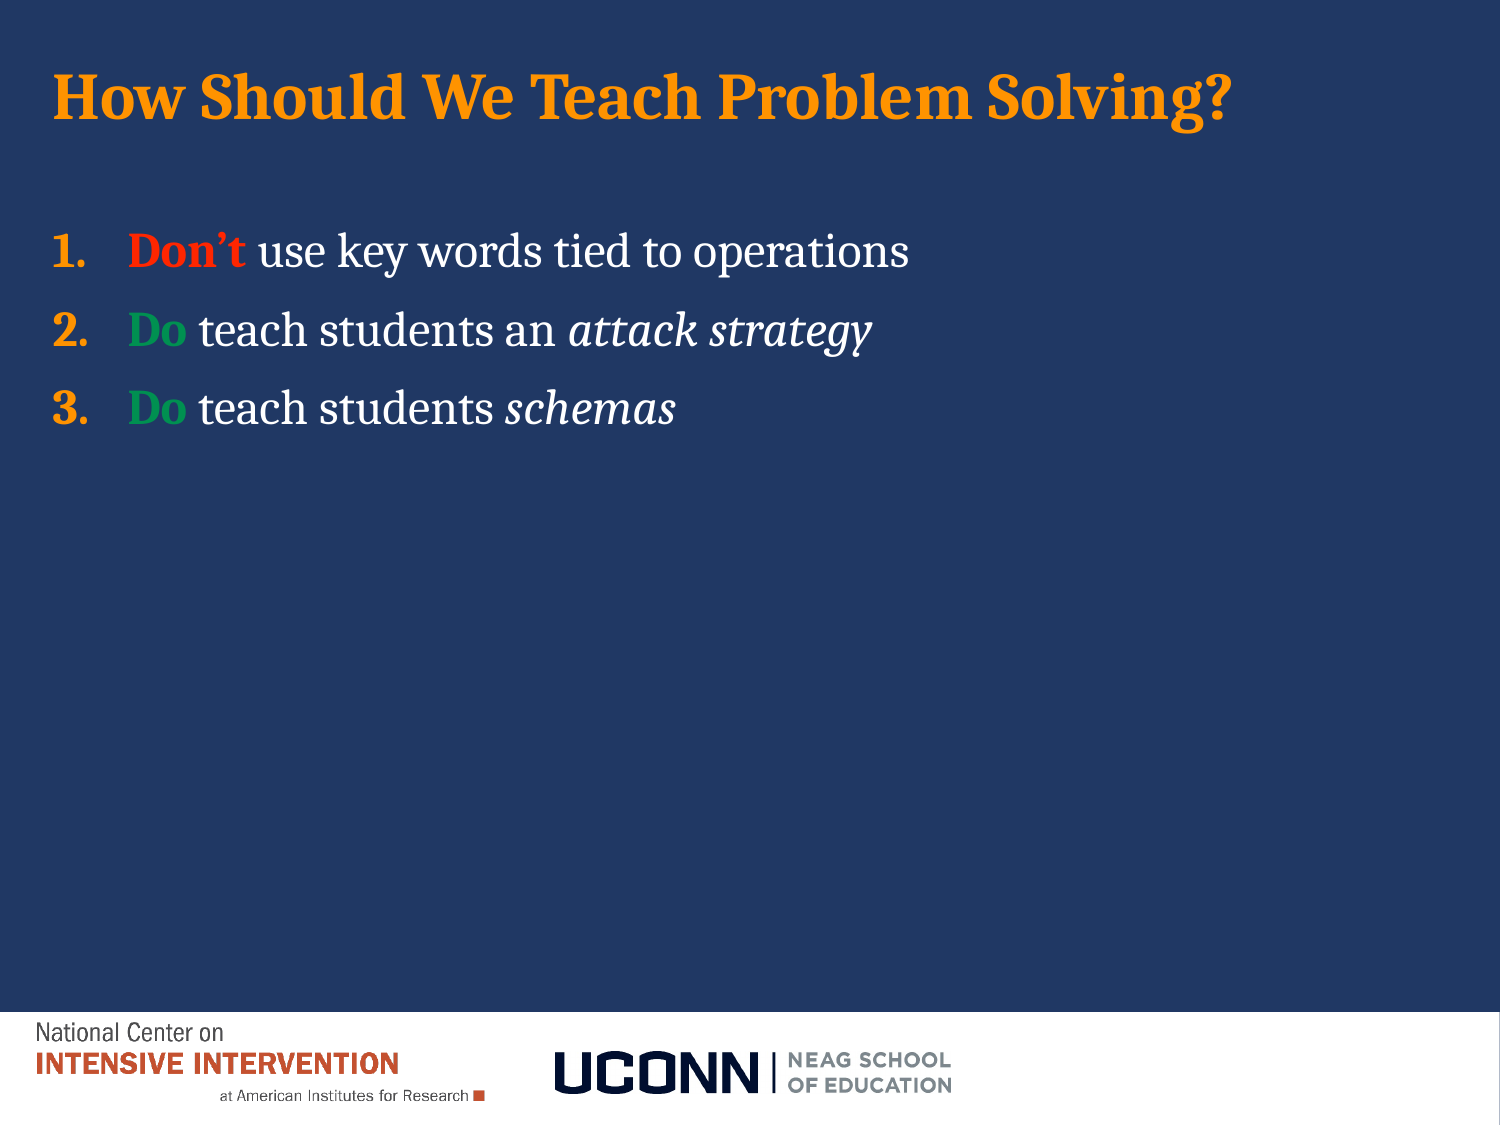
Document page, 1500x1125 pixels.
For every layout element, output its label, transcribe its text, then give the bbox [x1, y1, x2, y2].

picture [30, 1014, 491, 1109]
title How Should We Teach Problem Solving? [37, 37, 1463, 158]
list Don’t use key words tied to operations Do teach students an attack strategy Do teach students schemas [37, 204, 1463, 999]
picture [555, 1051, 951, 1094]
